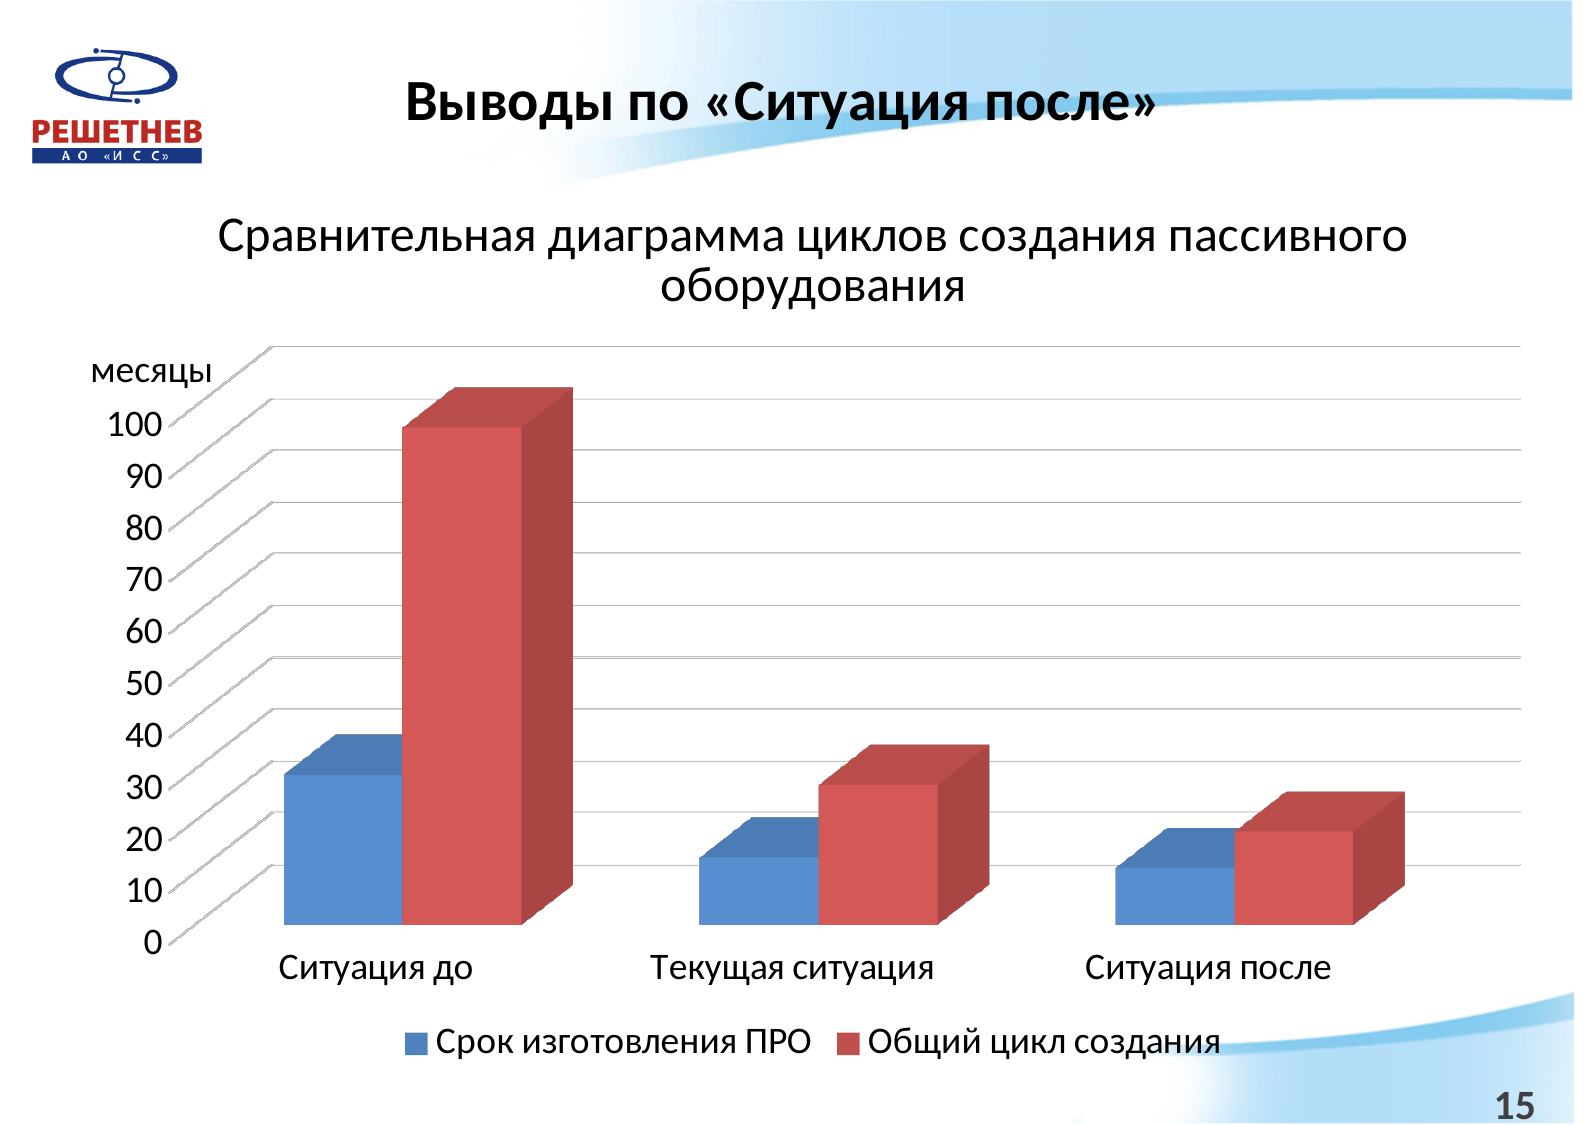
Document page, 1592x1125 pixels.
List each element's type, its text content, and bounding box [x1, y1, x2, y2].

title Выводы по «Ситуация после» [299, 54, 1269, 171]
picture [75, 1071, 1574, 1125]
slide_number 15 [1478, 1070, 1591, 1124]
picture [30, 0, 1574, 172]
chart [51, 172, 1576, 1071]
